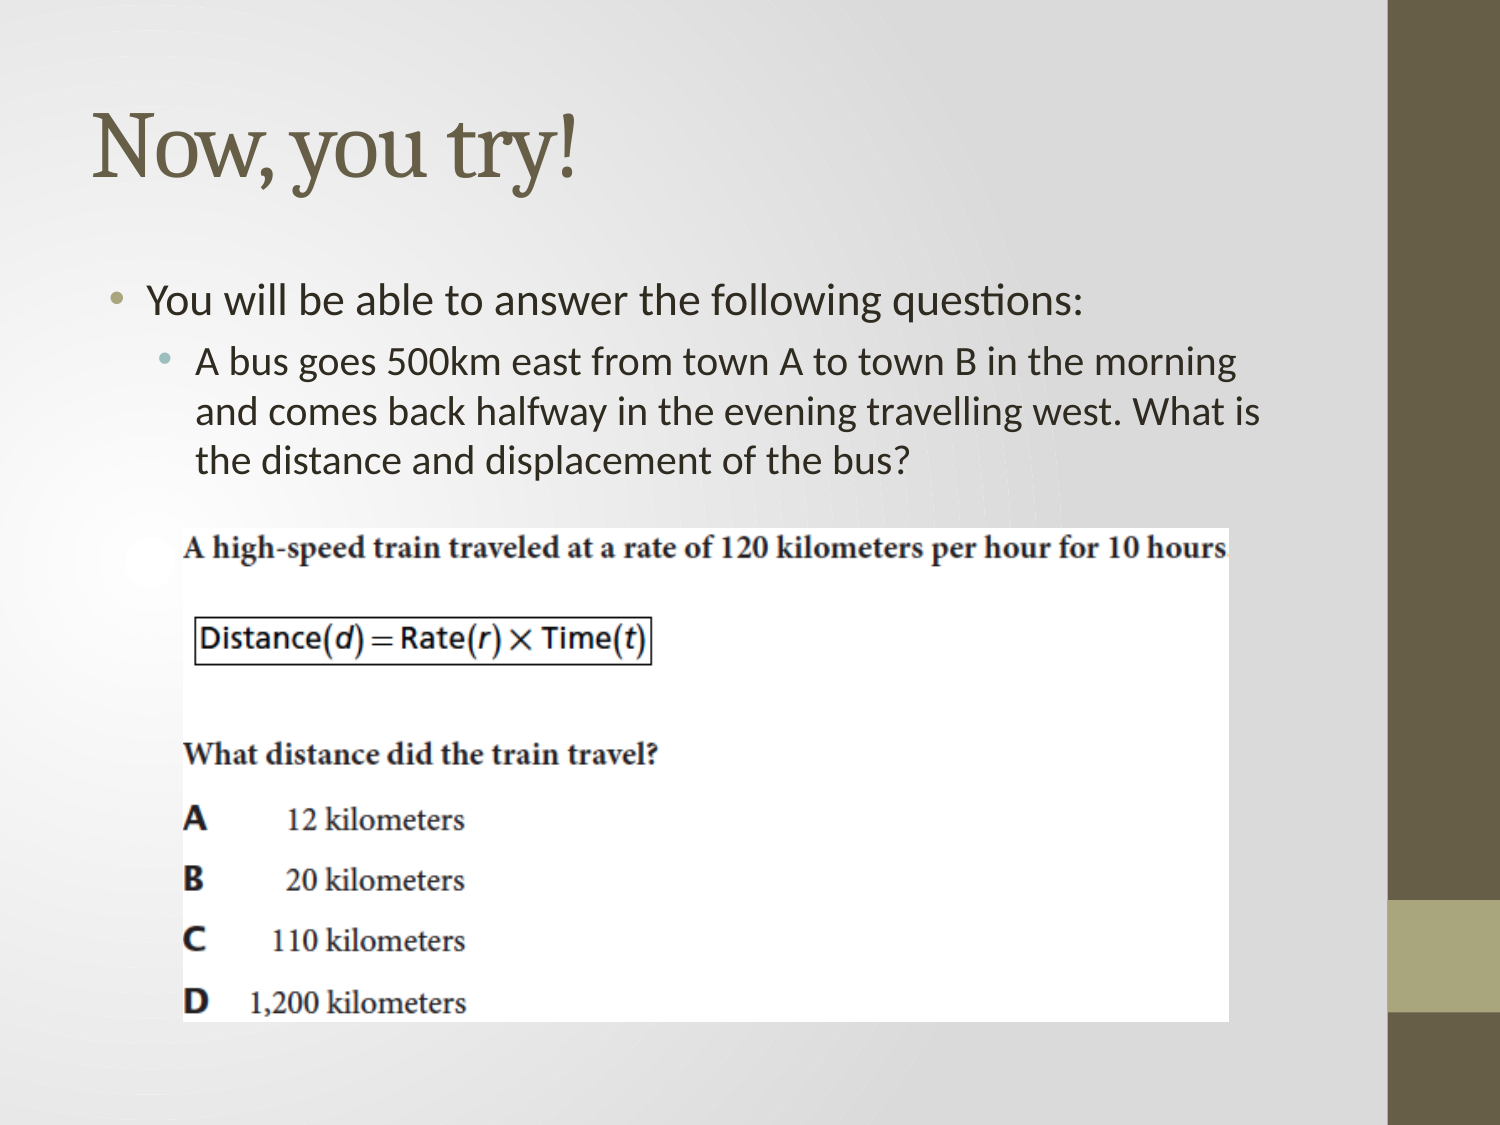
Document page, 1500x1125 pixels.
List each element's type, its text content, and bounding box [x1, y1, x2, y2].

list You will be able to answer the following questions: A bus goes 500km east from town A to town B in the morning and comes back halfway in the evening travelling west. What is the distance and displacement of the bus? [75, 262, 1325, 1050]
title Now, you try! [75, 45, 1325, 233]
picture [182, 528, 1230, 1022]
